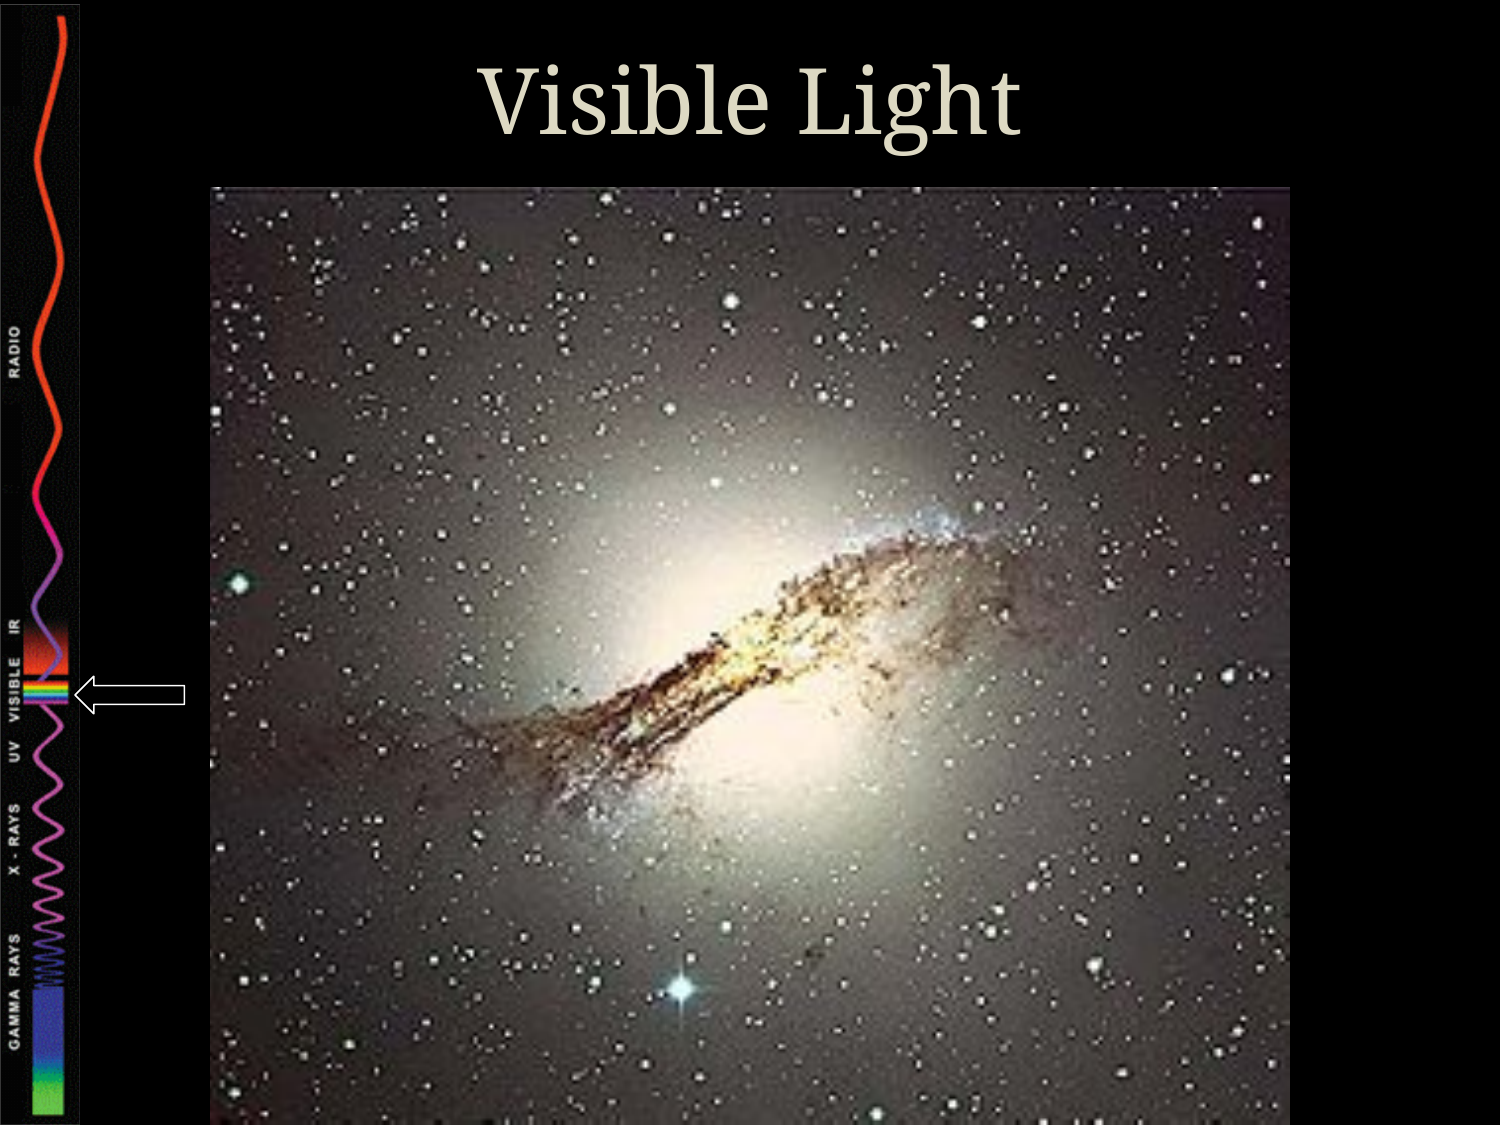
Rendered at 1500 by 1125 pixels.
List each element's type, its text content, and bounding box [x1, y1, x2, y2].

text_box [74, 675, 186, 715]
picture [0, 5, 1291, 1125]
title Visible Light [80, 4, 1425, 192]
